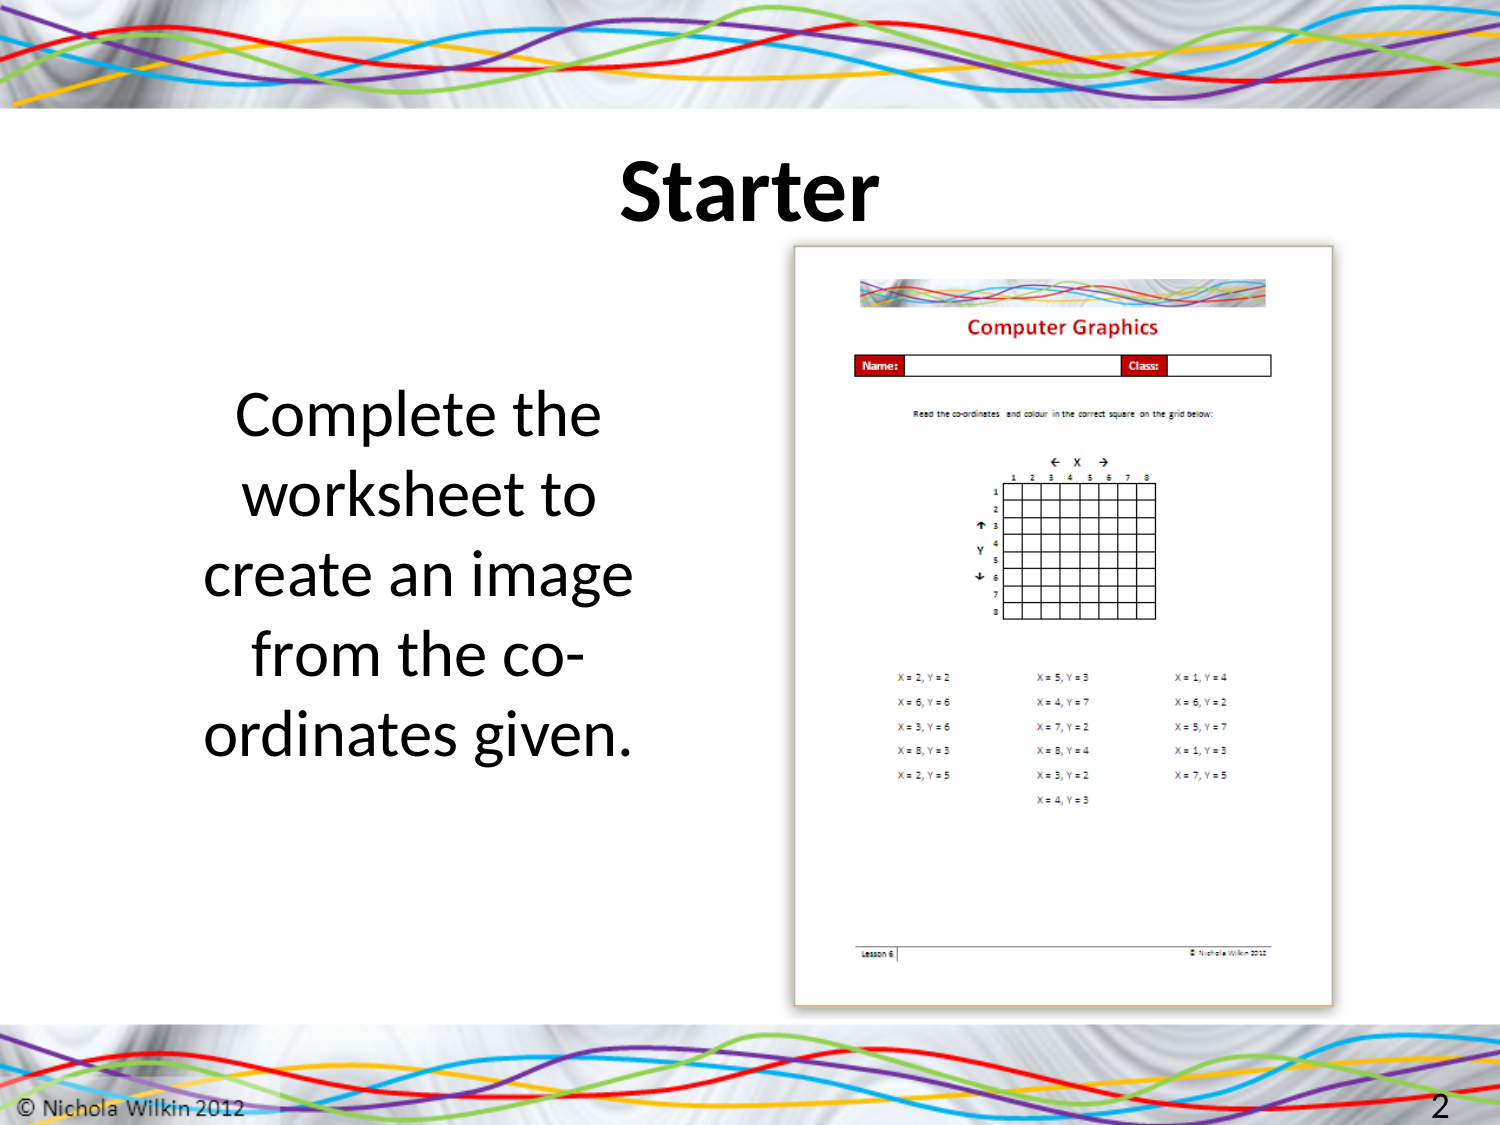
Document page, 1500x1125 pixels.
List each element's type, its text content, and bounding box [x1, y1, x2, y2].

title Starter [75, 113, 1425, 256]
picture [0, 0, 1500, 1125]
list Complete the worksheet to create an image from the co-ordinates given. [147, 361, 691, 835]
slide_number 2 [1352, 1074, 1465, 1125]
